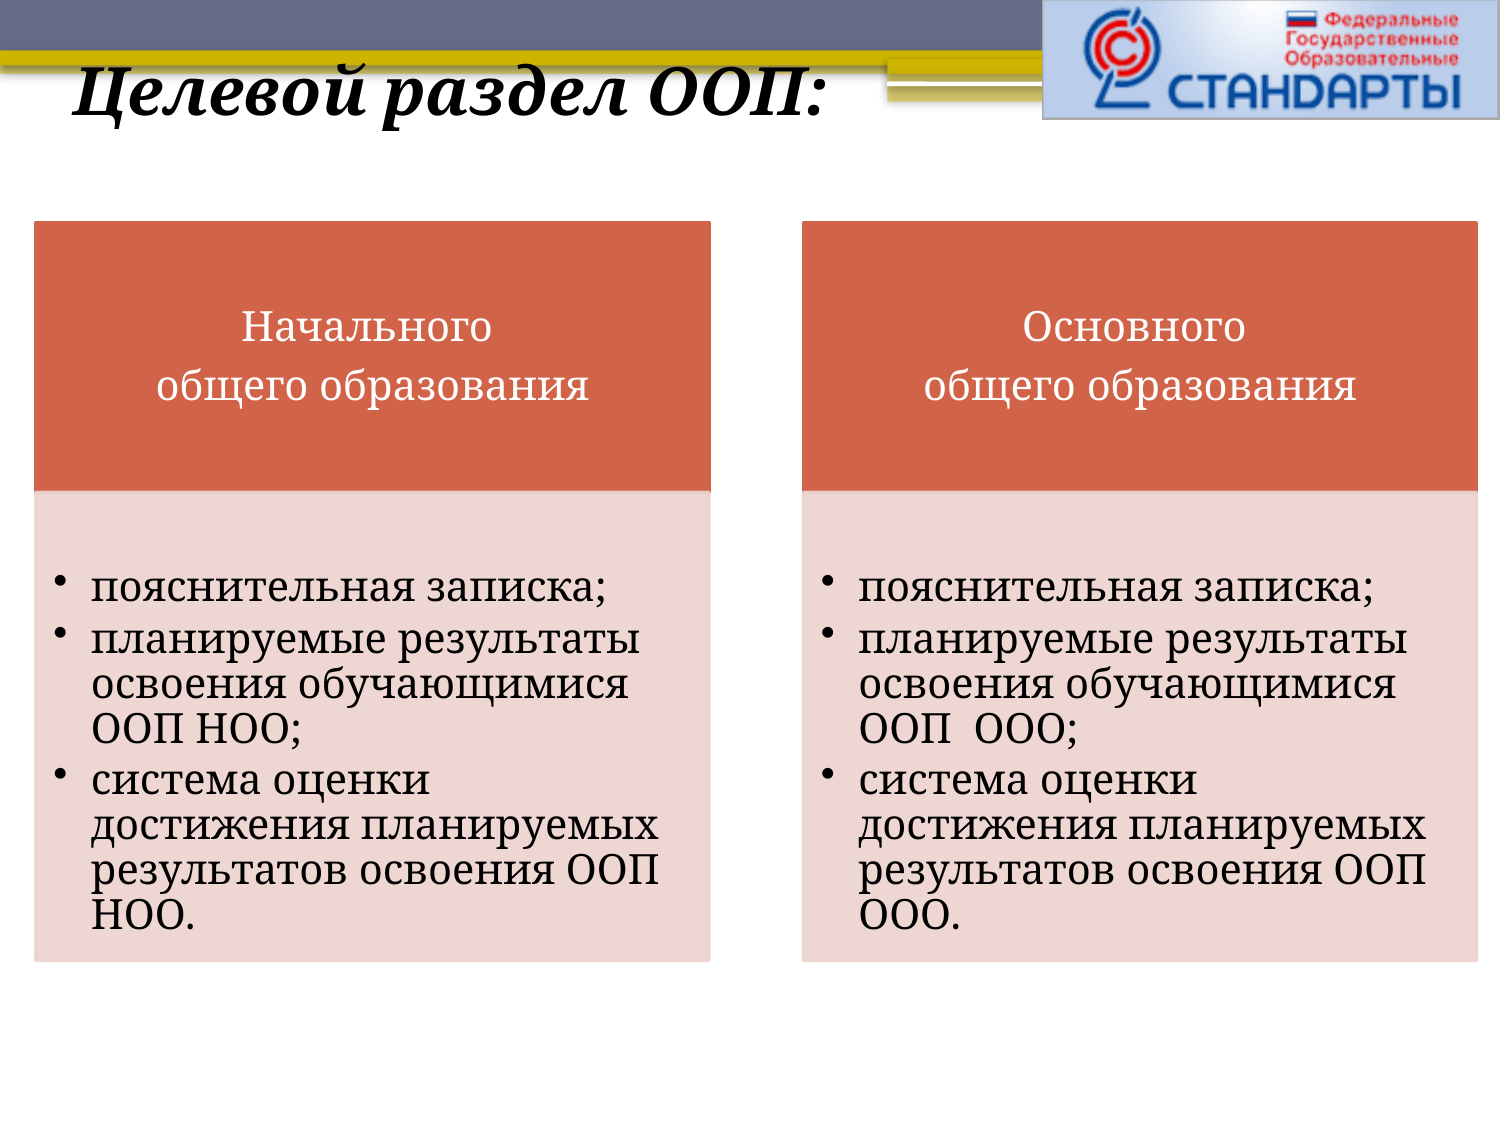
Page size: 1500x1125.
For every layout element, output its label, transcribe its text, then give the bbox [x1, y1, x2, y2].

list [35, 81, 1477, 1102]
picture [1042, 0, 1500, 120]
title Целевой раздел ООП: [58, 23, 1035, 80]
